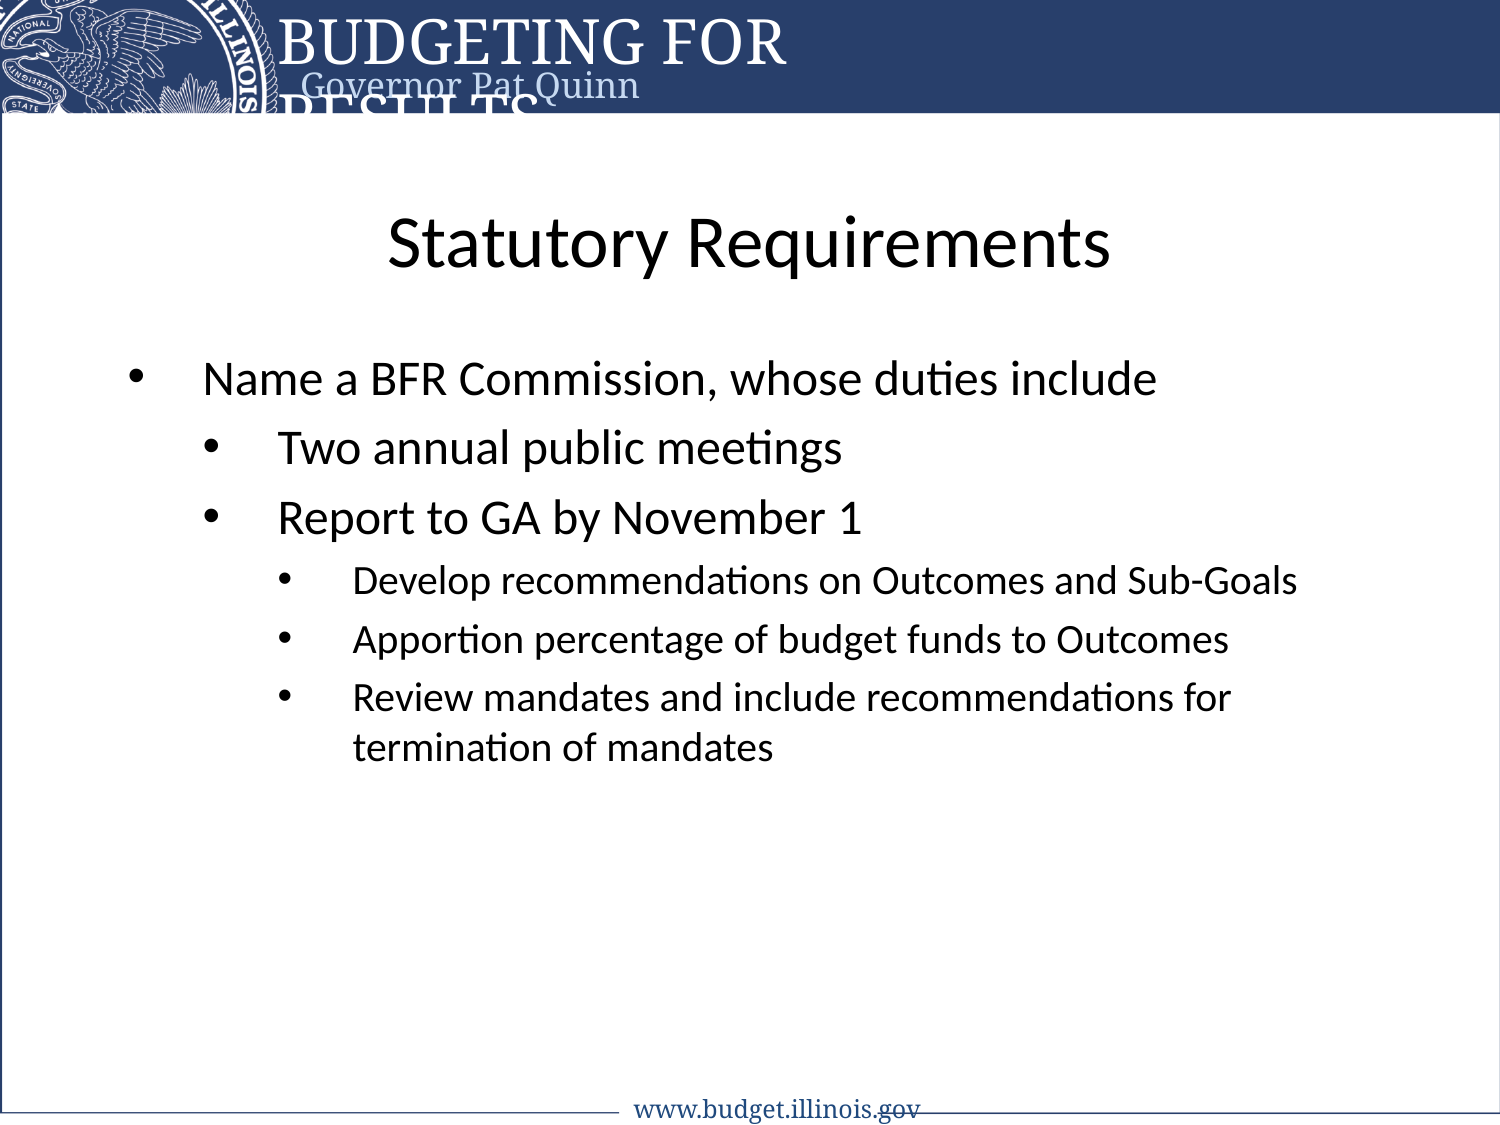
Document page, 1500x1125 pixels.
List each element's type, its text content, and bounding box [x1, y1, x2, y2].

text_box Budgeting for Results [262, 0, 963, 149]
title Statutory Requirements [112, 149, 1388, 325]
subtitle Name a BFR Commission, whose duties include Two annual public meetings Report to GA by November 1 Develop recommendations on Outcomes and Sub-Goals Apportion percentage of budget funds to Outcomes Review mandates and include recommendations for termination of mandates [112, 337, 1388, 1038]
picture [0, 0, 1500, 1125]
text_box www.budget.illinois.gov [618, 1085, 969, 1125]
